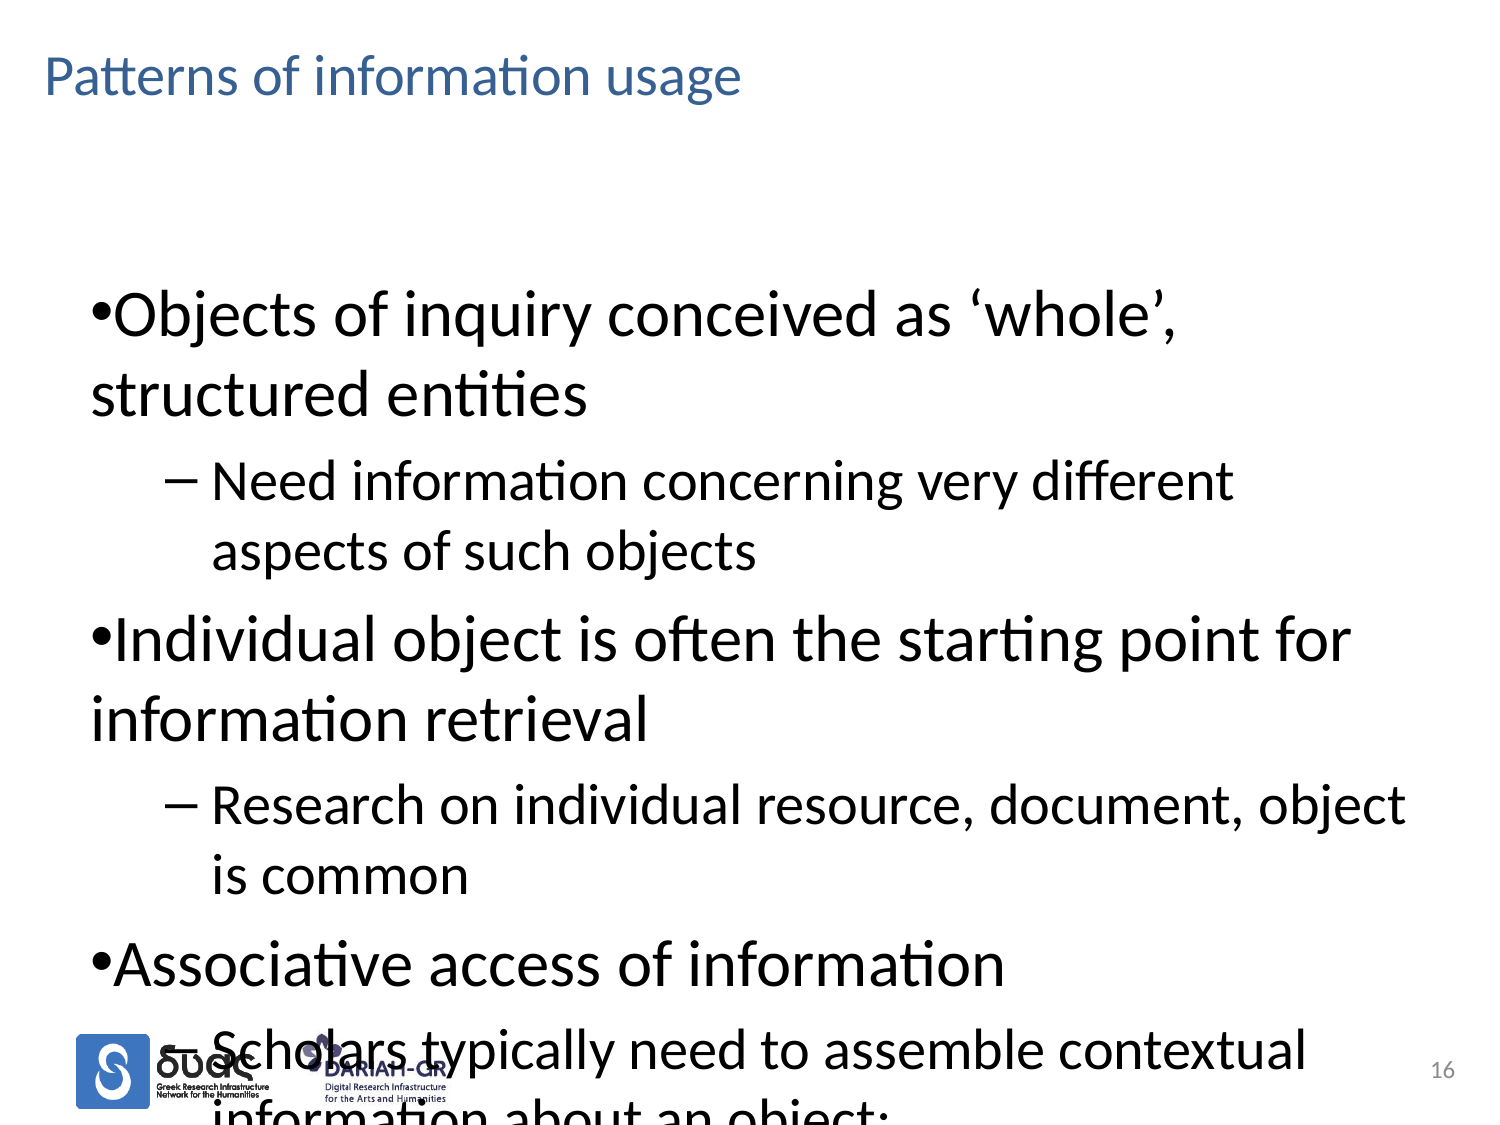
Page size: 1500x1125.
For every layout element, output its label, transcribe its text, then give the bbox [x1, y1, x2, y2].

picture [289, 1029, 462, 1106]
list Objects of inquiry conceived as ‘whole’, structured entities Need information concerning very different aspects of such objects Individual object is often the starting point for information retrieval Research on individual resource, document, object is common Associative access of information Scholars typically need to assemble contextual information about an object: creator history and topography of provenance interpretation of themes represented other related artworks or artifacts [75, 262, 1425, 1005]
picture [76, 1034, 269, 1109]
slide_number 16 [1292, 1042, 1471, 1094]
title Patterns of information usage [29, 7, 1447, 138]
